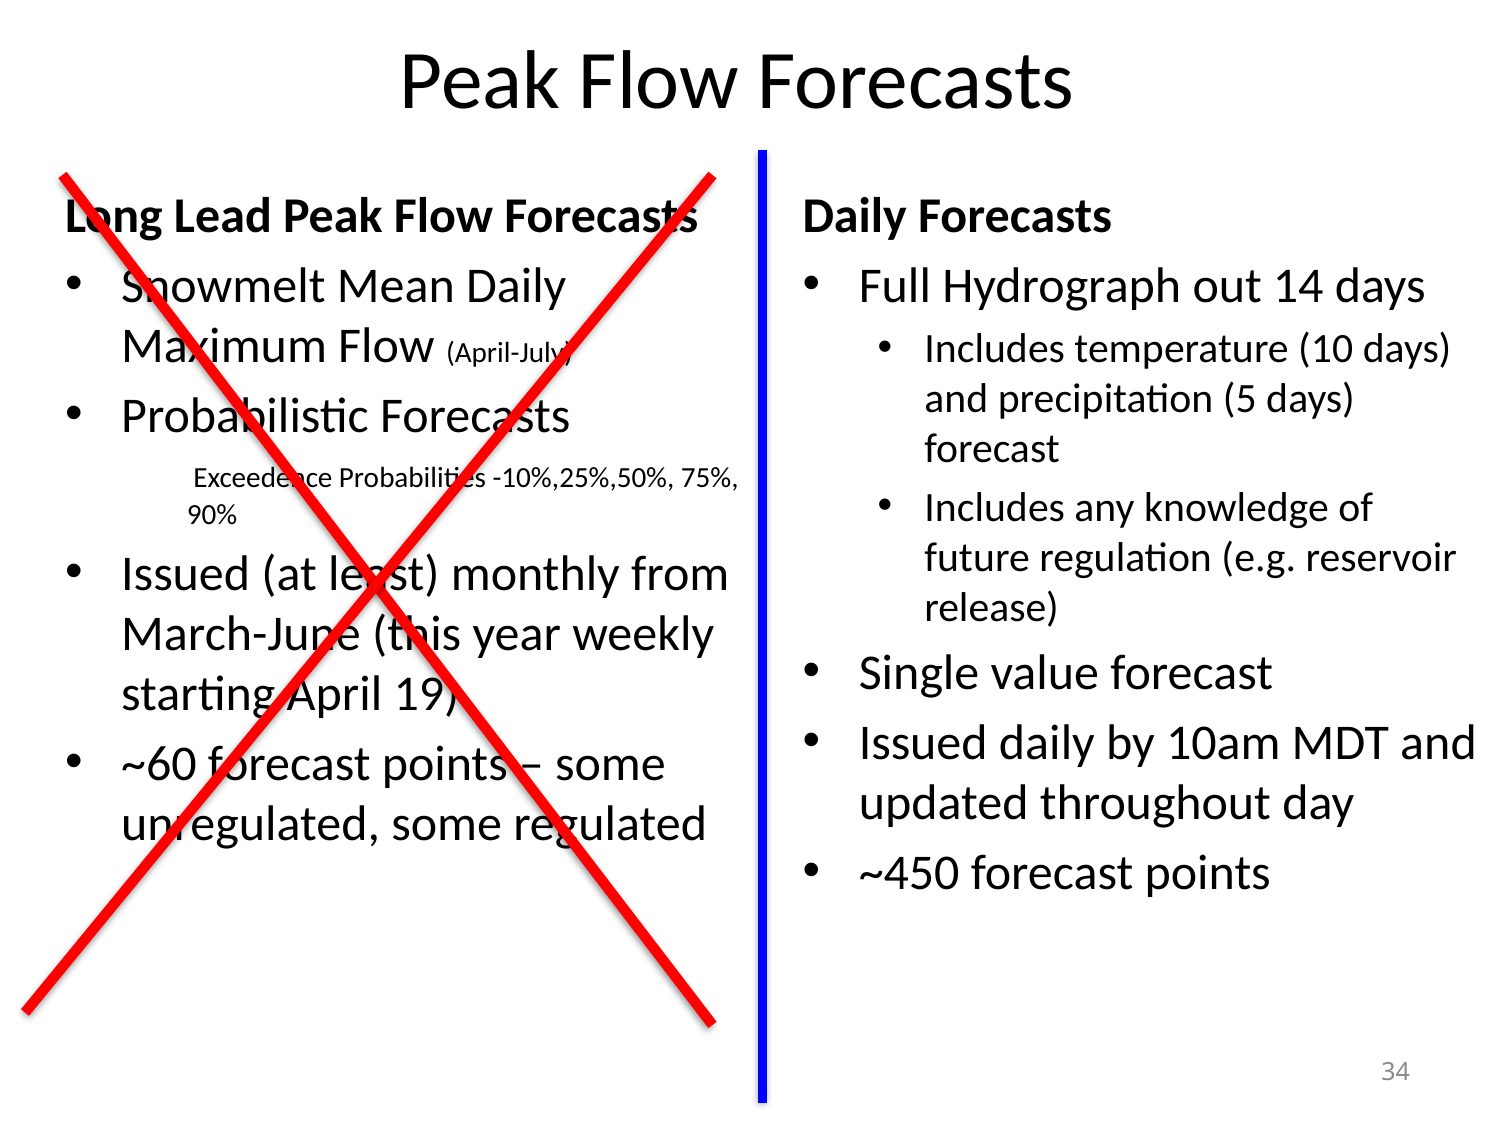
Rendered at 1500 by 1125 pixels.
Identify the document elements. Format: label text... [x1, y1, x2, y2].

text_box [24, 174, 713, 1026]
title Peak Flow Forecasts [62, 0, 1413, 151]
slide_number 34 [1074, 1042, 1425, 1103]
list Long Lead Peak Flow Forecasts Snowmelt Mean Daily Maximum Flow (April-July) Probabilistic Forecasts Exceedence Probabilities -10%,25%,50%, 75%, 90% Issued (at least) monthly from March-June (this year weekly starting April 19) ~60 forecast points – some unregulated, some regulated [49, 174, 753, 1038]
text_box Daily Forecasts Full Hydrograph out 14 days Includes temperature (10 days) and precipitation (5 days) forecast Includes any knowledge of future regulation (e.g. reservoir release) Single value forecast Issued daily by 10am MDT and updated throughout day ~450 forecast points [787, 174, 1500, 1038]
